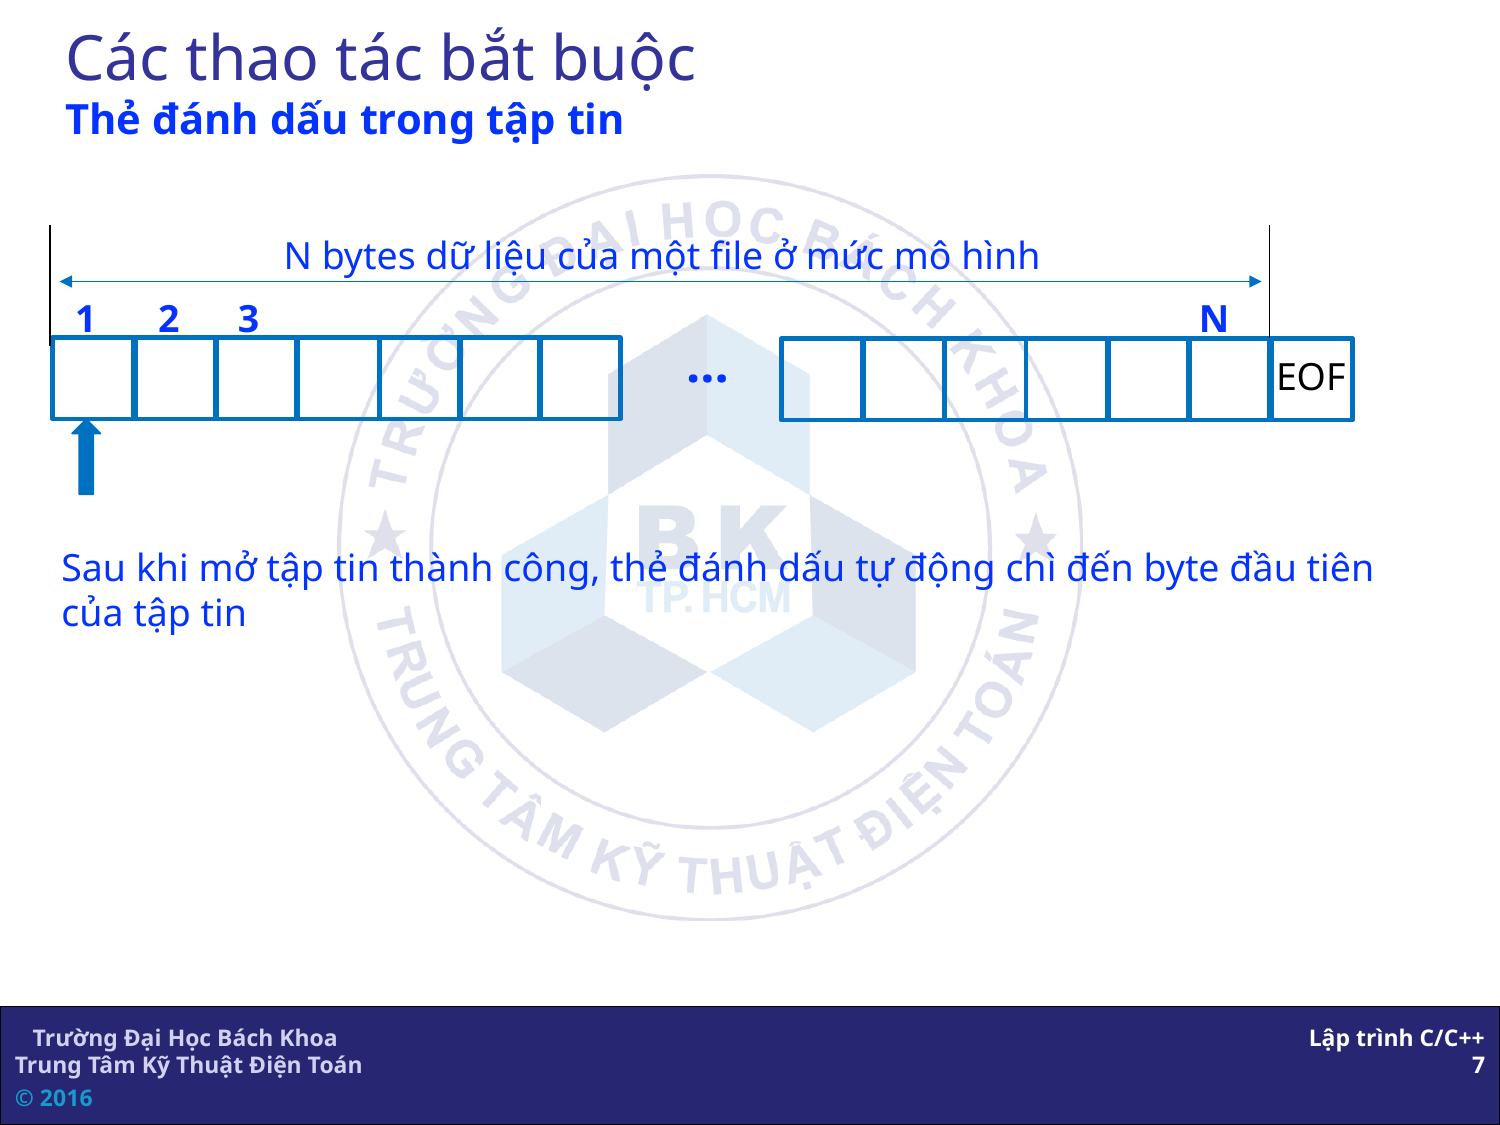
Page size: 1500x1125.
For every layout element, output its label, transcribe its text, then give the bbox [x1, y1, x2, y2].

picture [337, 642, 1083, 921]
text_box [71, 428, 101, 495]
picture [337, 421, 1083, 536]
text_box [49, 224, 1361, 421]
text_box Sau khi mở tập tin thành công, thẻ đánh dấu tự động chì đến byte đầu tiên của tập tin [46, 536, 1391, 642]
picture [337, 174, 1083, 224]
title Các thao tác bắt buộc Thẻ đánh dấu trong tập tin [50, 12, 1463, 150]
